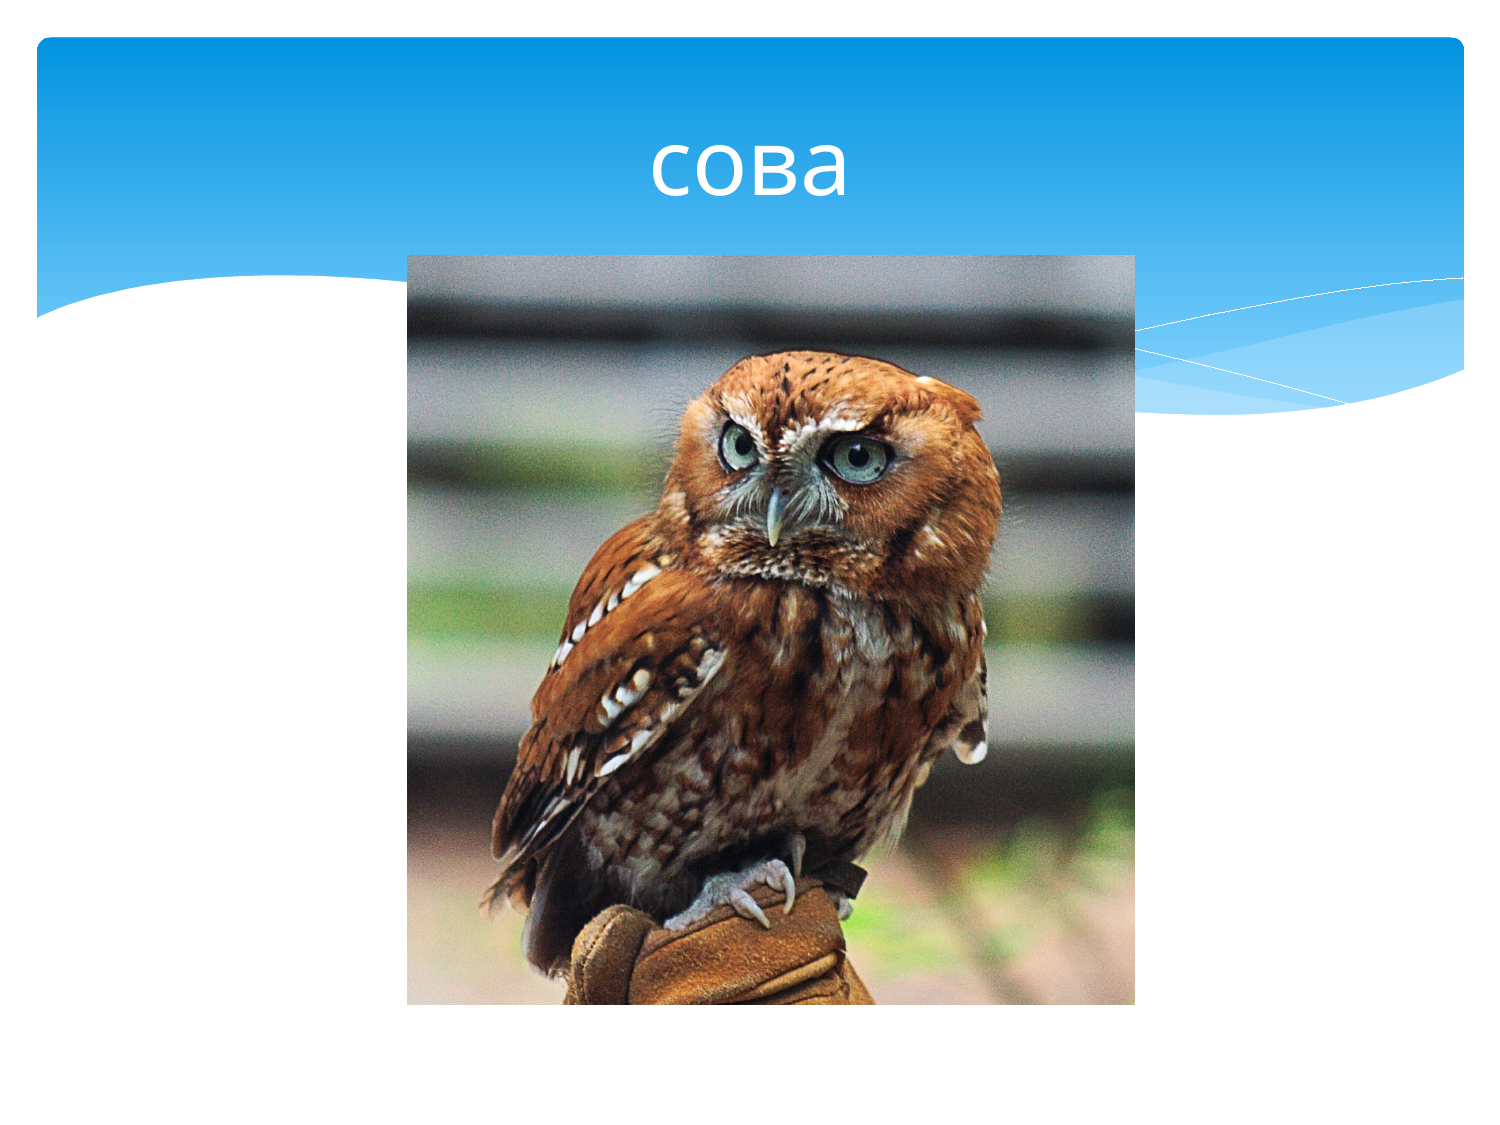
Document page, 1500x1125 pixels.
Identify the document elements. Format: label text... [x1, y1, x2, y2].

title сова [75, 55, 1425, 261]
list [407, 255, 1135, 1006]
